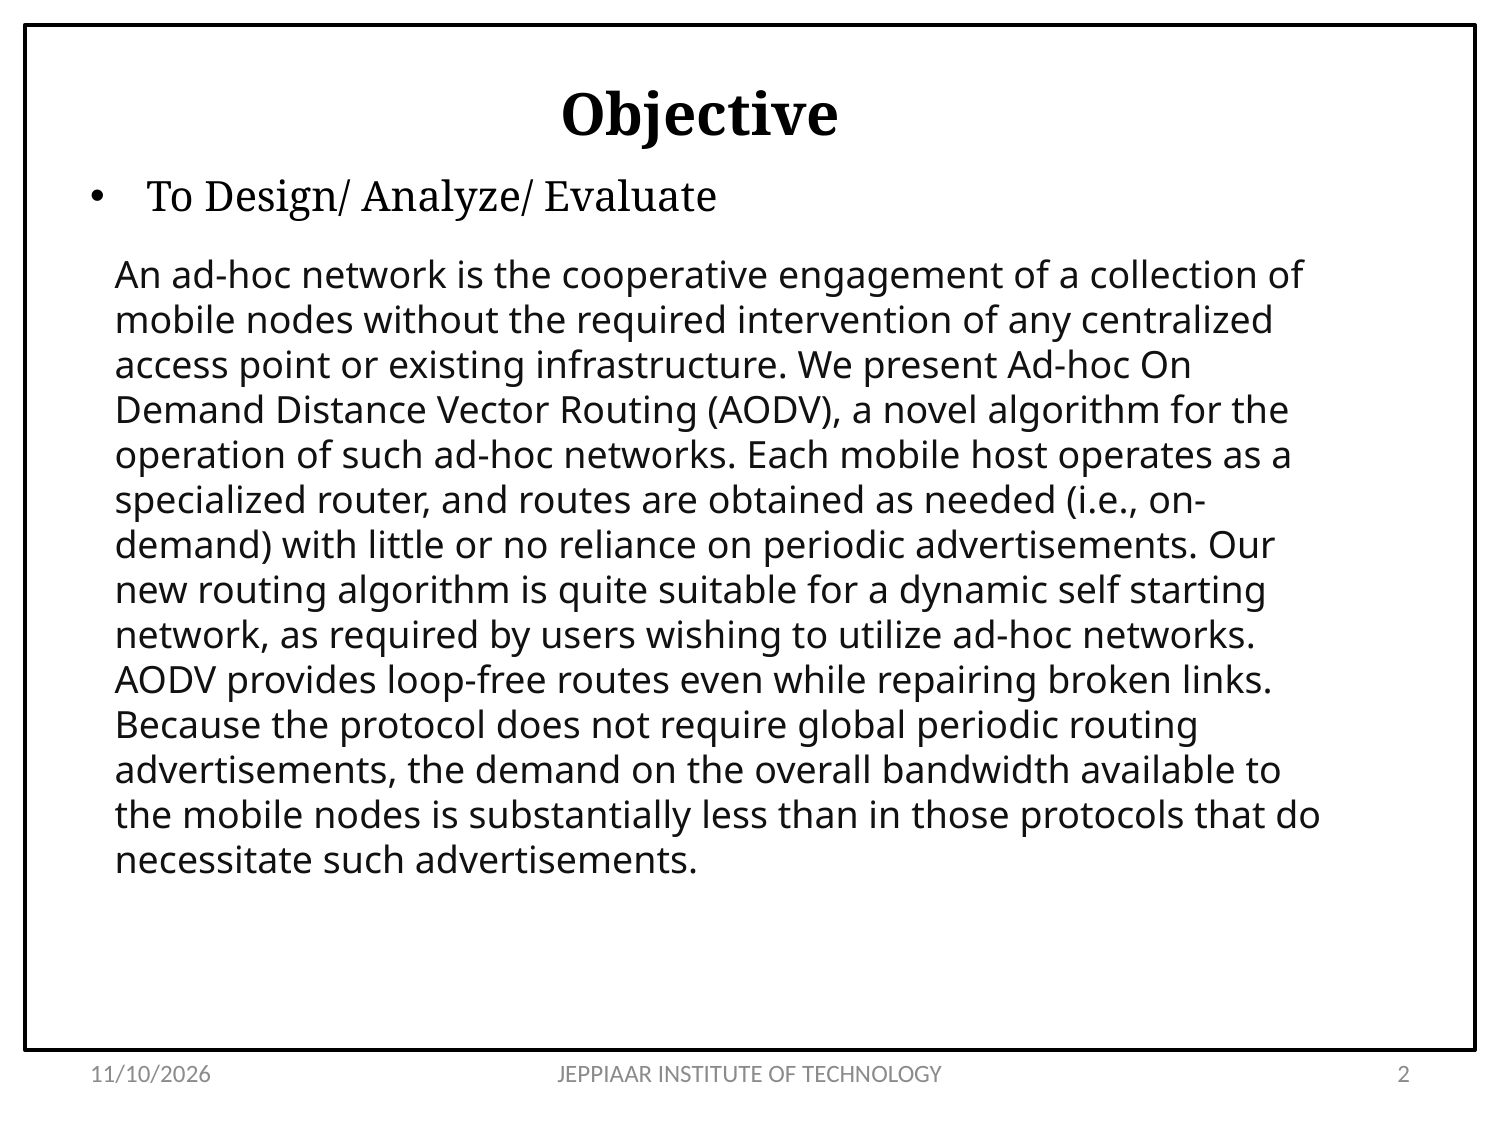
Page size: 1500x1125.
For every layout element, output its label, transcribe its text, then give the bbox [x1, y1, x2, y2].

slide_number 2 [1074, 1042, 1425, 1103]
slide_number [75, 1042, 425, 1103]
footer JEPPIAAR INSTITUTE OF TECHNOLOGY [512, 1042, 988, 1103]
text_box To Design/ Analyze/ Evaluate [74, 137, 1425, 1000]
text_box An ad-hoc network is the cooperative engagement of a collection of mobile nodes without the required intervention of any centralized access point or existing infrastructure. We present Ad-hoc On Demand Distance Vector Routing (AODV), a novel algorithm for the operation of such ad-hoc networks. Each mobile host operates as a specialized router, and routes are obtained as needed (i.e., on-demand) with little or no reliance on periodic advertisements. Our new routing algorithm is quite suitable for a dynamic self starting network, as required by users wishing to utilize ad-hoc networks. AODV provides loop-free routes even while repairing broken links. Because the protocol does not require global periodic routing advertisements, the demand on the overall bandwidth available to the mobile nodes is substantially less than in those protocols that do necessitate such advertisements. [99, 243, 1363, 888]
text_box [23, 23, 1477, 1052]
